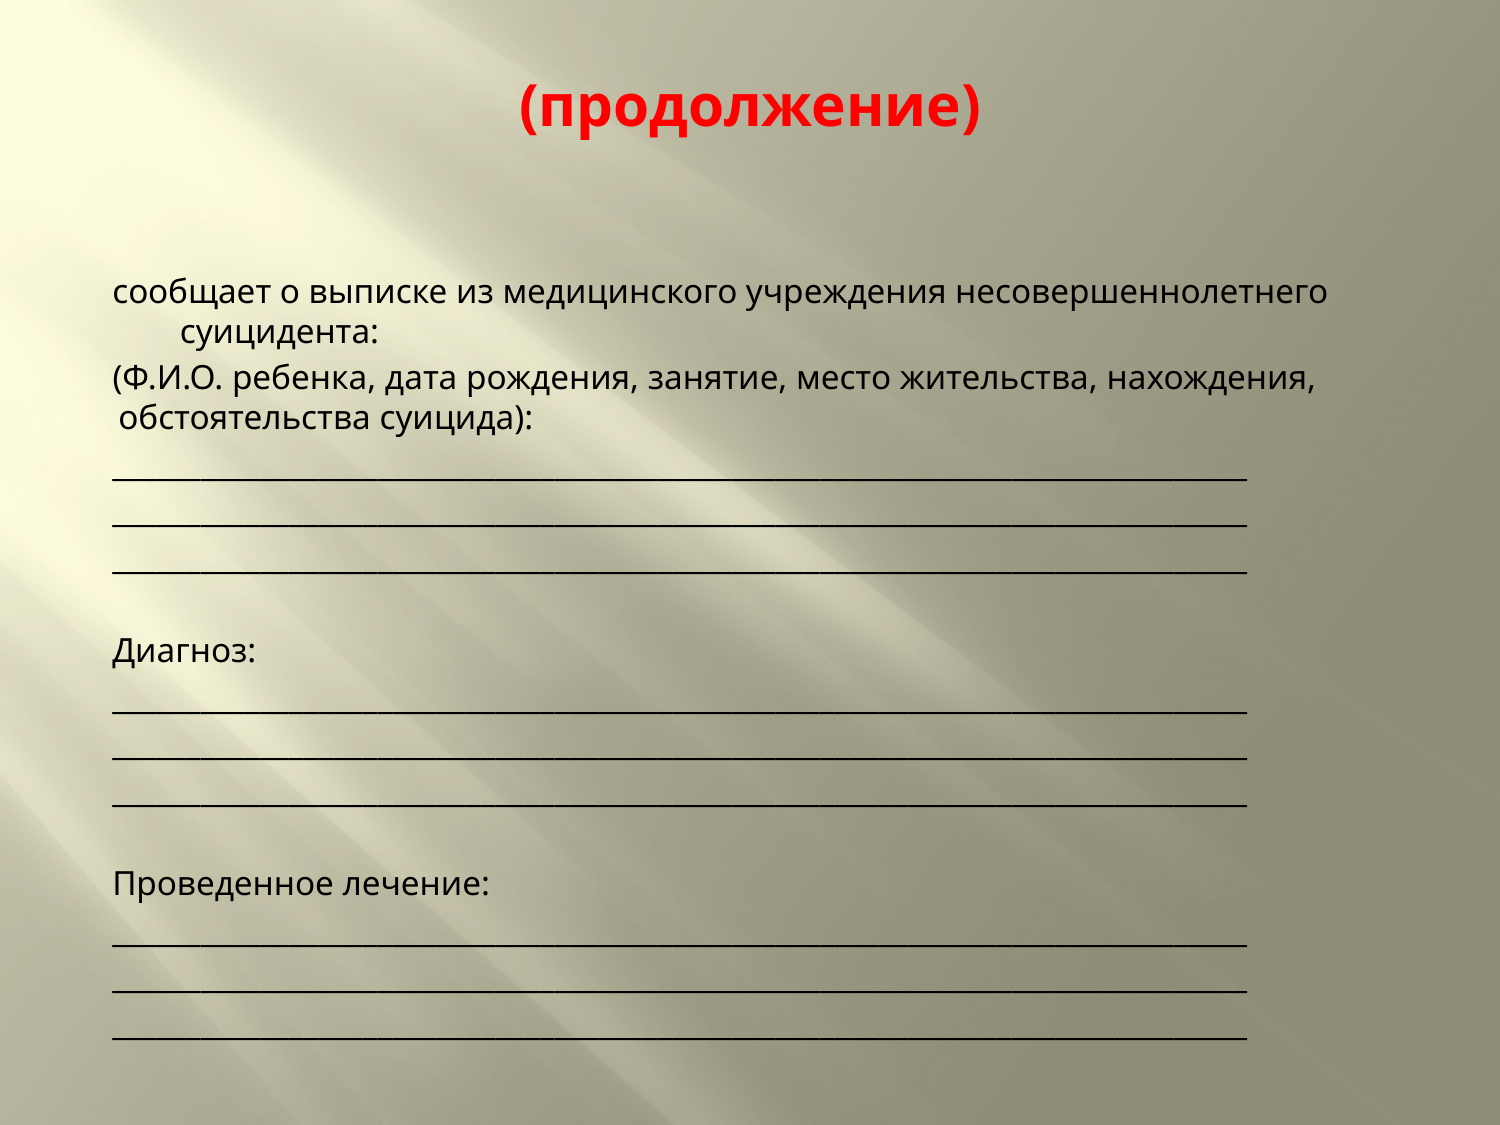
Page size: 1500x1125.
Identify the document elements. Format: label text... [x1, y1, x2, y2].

list сообщает о выписке из медицинского учреждения несовершеннолетнего суицидента: (Ф.И.О. ребенка, дата рождения, занятие, место жительства, нахождения, обстоятельства суицида): _____________________________________________________________________________ _____________________________________________________________________________ _____________________________________________________________________________ Диагноз: _____________________________________________________________________________ _____________________________________________________________________________ _____________________________________________________________________________ Проведенное лечение: _____________________________________________________________________________ _____________________________________________________________________________ _____________________________________________________________________________ [74, 262, 1426, 1036]
title (продолжение) [75, 45, 1425, 161]
